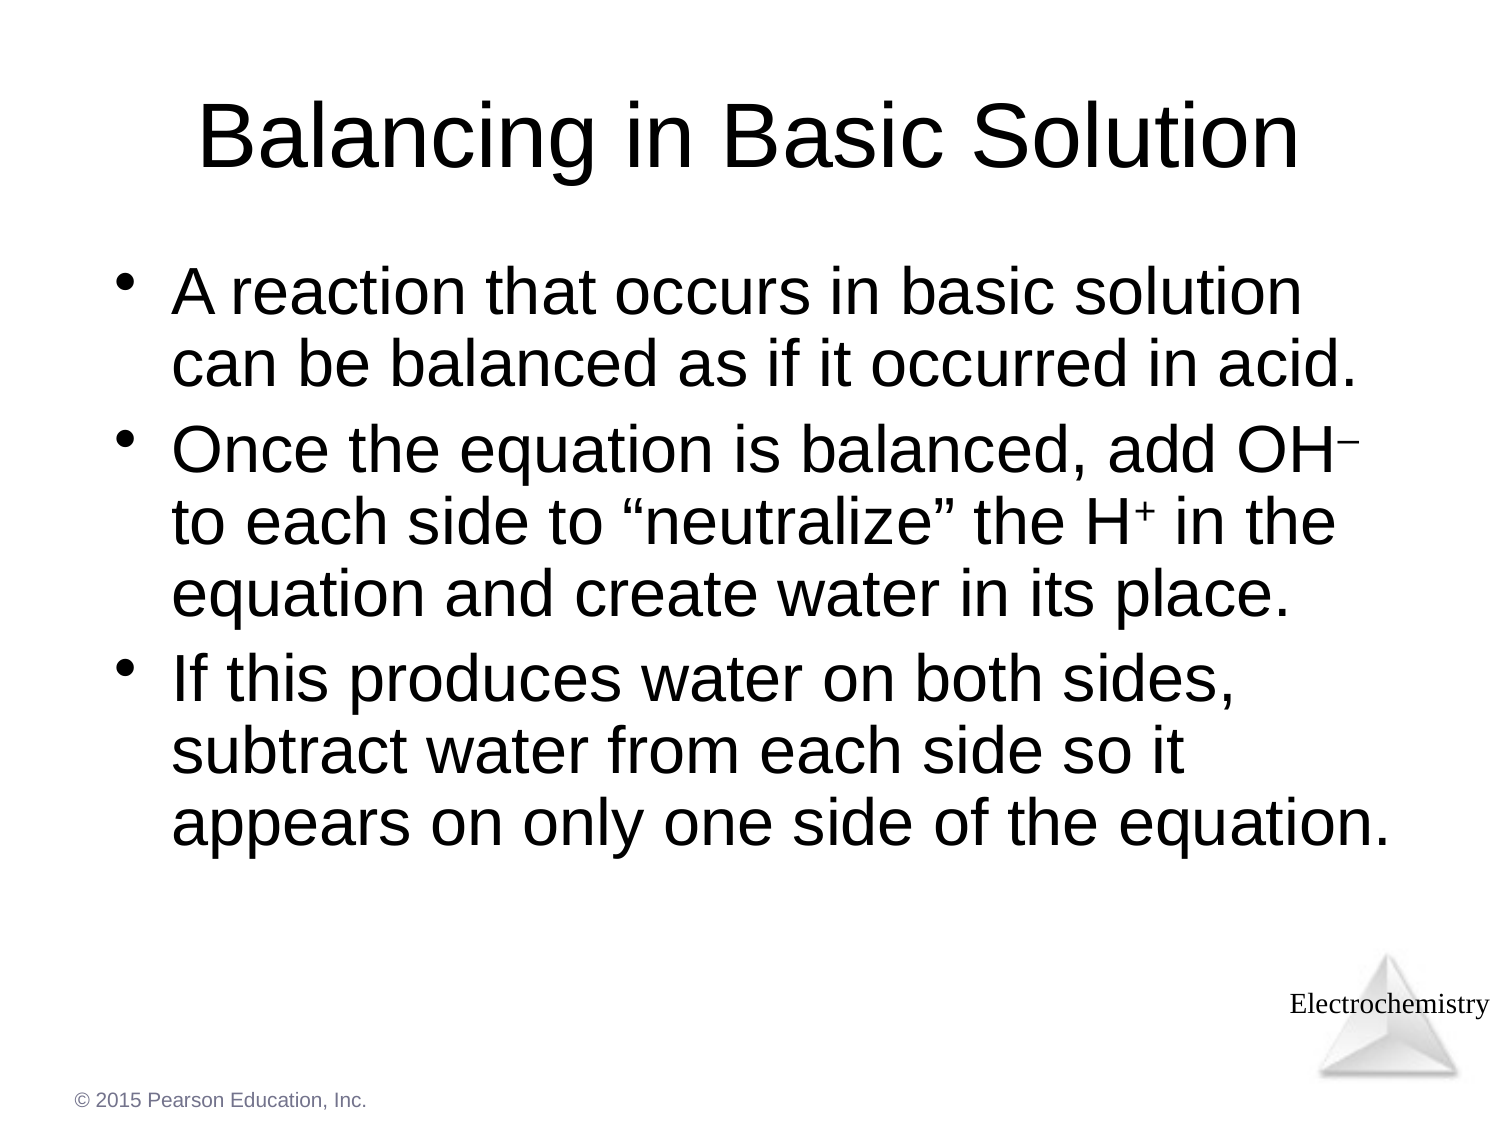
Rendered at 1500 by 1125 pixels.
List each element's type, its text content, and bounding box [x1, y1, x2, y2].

picture [1275, 900, 1500, 1125]
title Balancing in Basic Solution [0, 37, 1500, 226]
list A reaction that occurs in basic solution can be balanced as if it occurred in acid. Once the equation is balanced, add OH– to each side to “neutralize” the H+ in the equation and create water in its place. If this produces water on both sides, subtract water from each side so it appears on only one side of the equation. [99, 249, 1426, 988]
